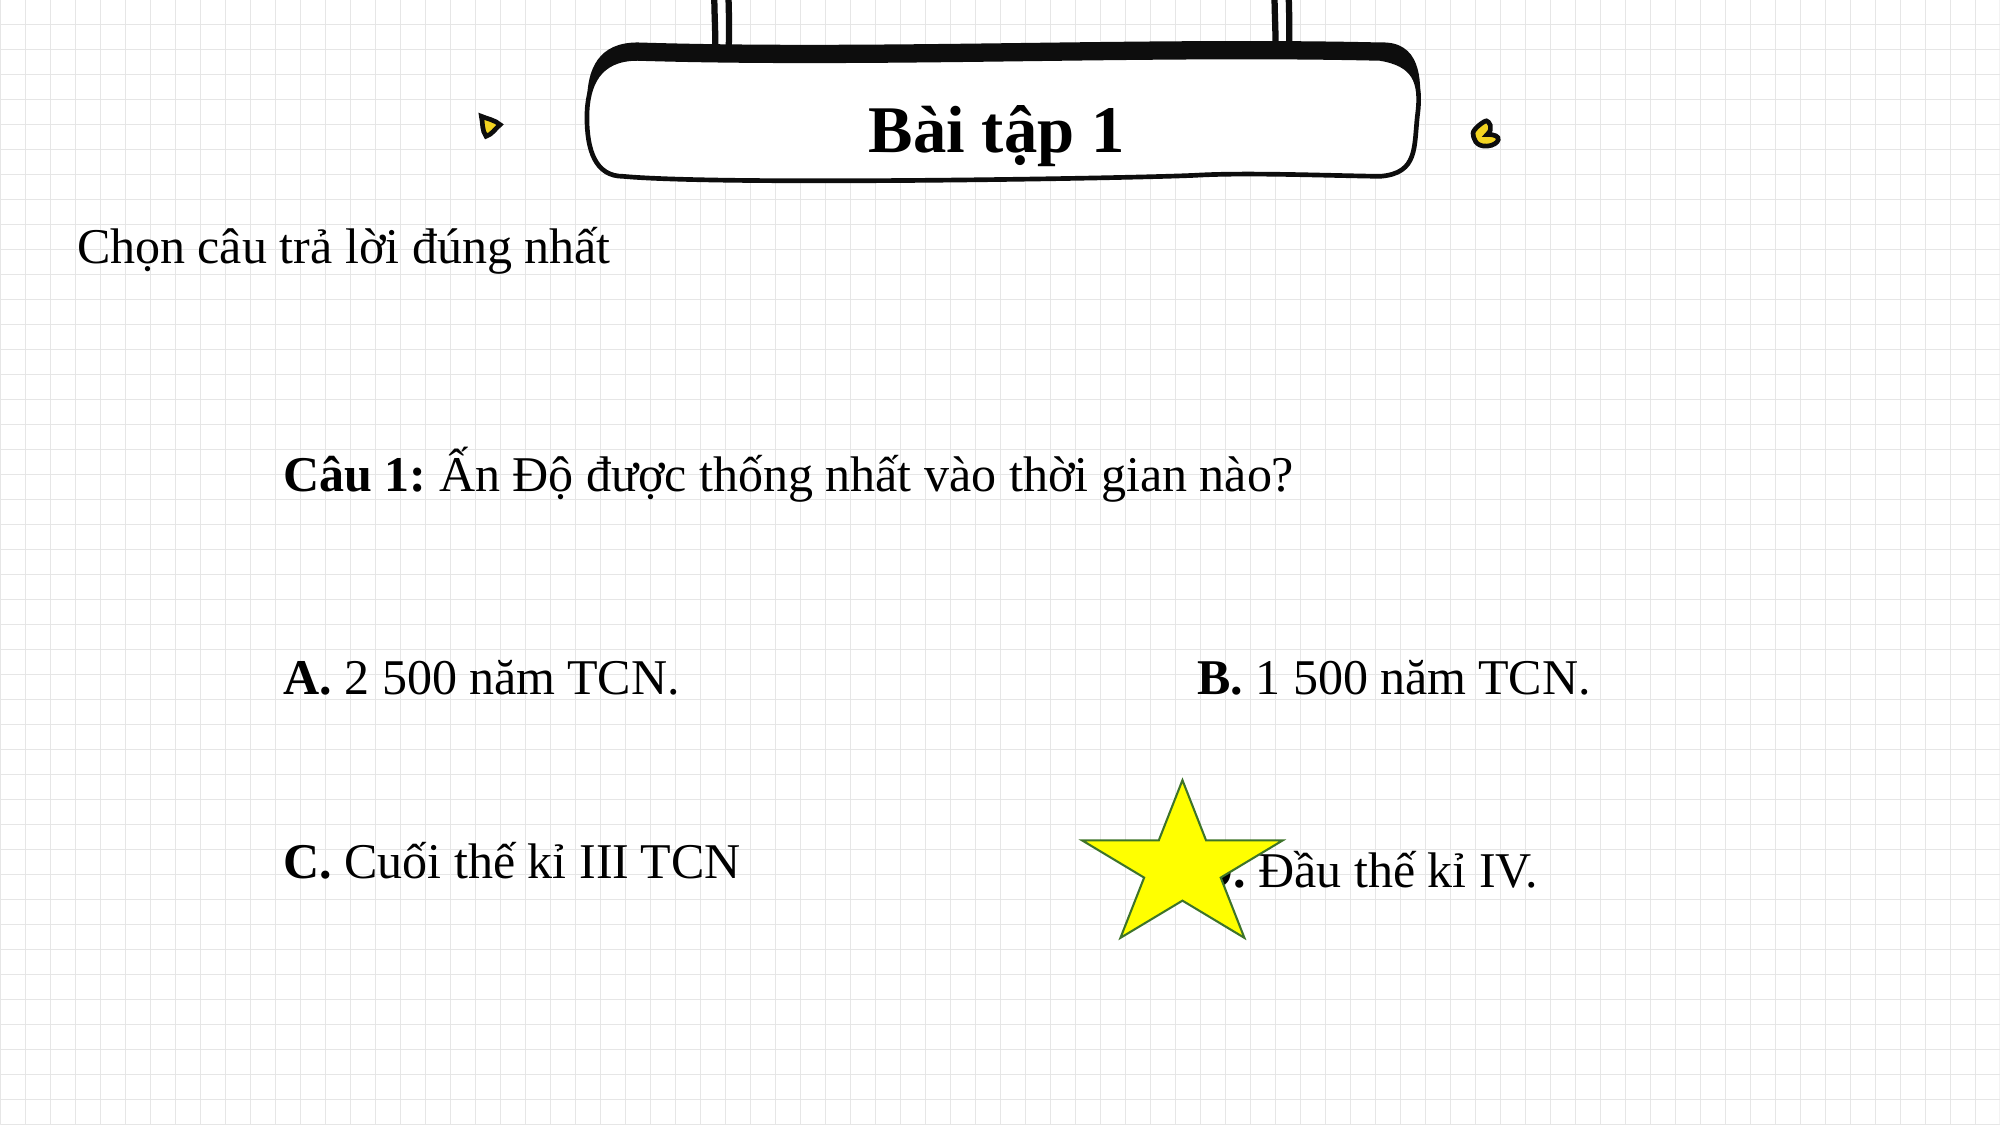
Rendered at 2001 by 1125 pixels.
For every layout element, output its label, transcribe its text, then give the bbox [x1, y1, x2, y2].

text_box [1078, 777, 1287, 941]
text_box Chọn câu trả lời đúng nhất [18, 206, 670, 282]
text_box C. Cuối thế kỉ III TCN [268, 821, 781, 956]
text_box D. Đầu thế kỉ IV. [1204, 829, 1651, 905]
text_box A. 2 500 năm TCN. [268, 637, 781, 713]
text_box Câu 1: Ấn Độ được thống nhất vào thời gian nào? [268, 434, 1614, 509]
text_box B. 1 500 năm TCN. [1182, 637, 1651, 713]
text_box Bài tập 1 [717, 78, 1277, 174]
